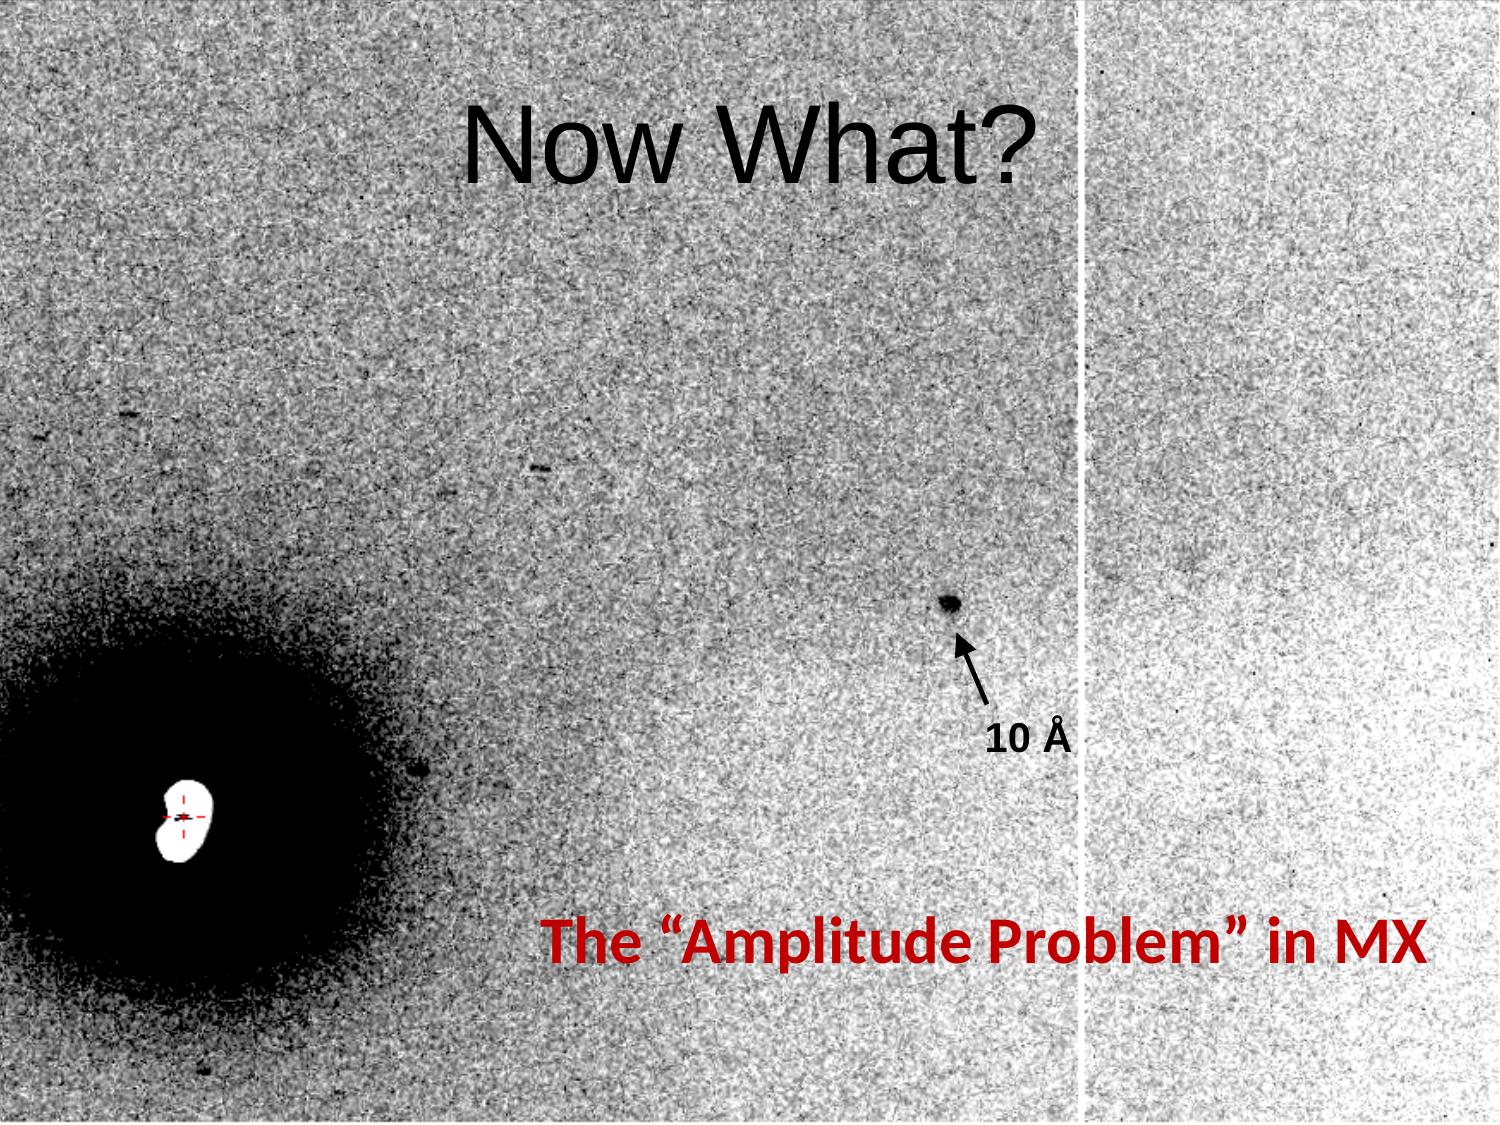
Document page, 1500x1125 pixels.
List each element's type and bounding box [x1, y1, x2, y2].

picture [0, 0, 1500, 1125]
text_box [956, 632, 1089, 770]
